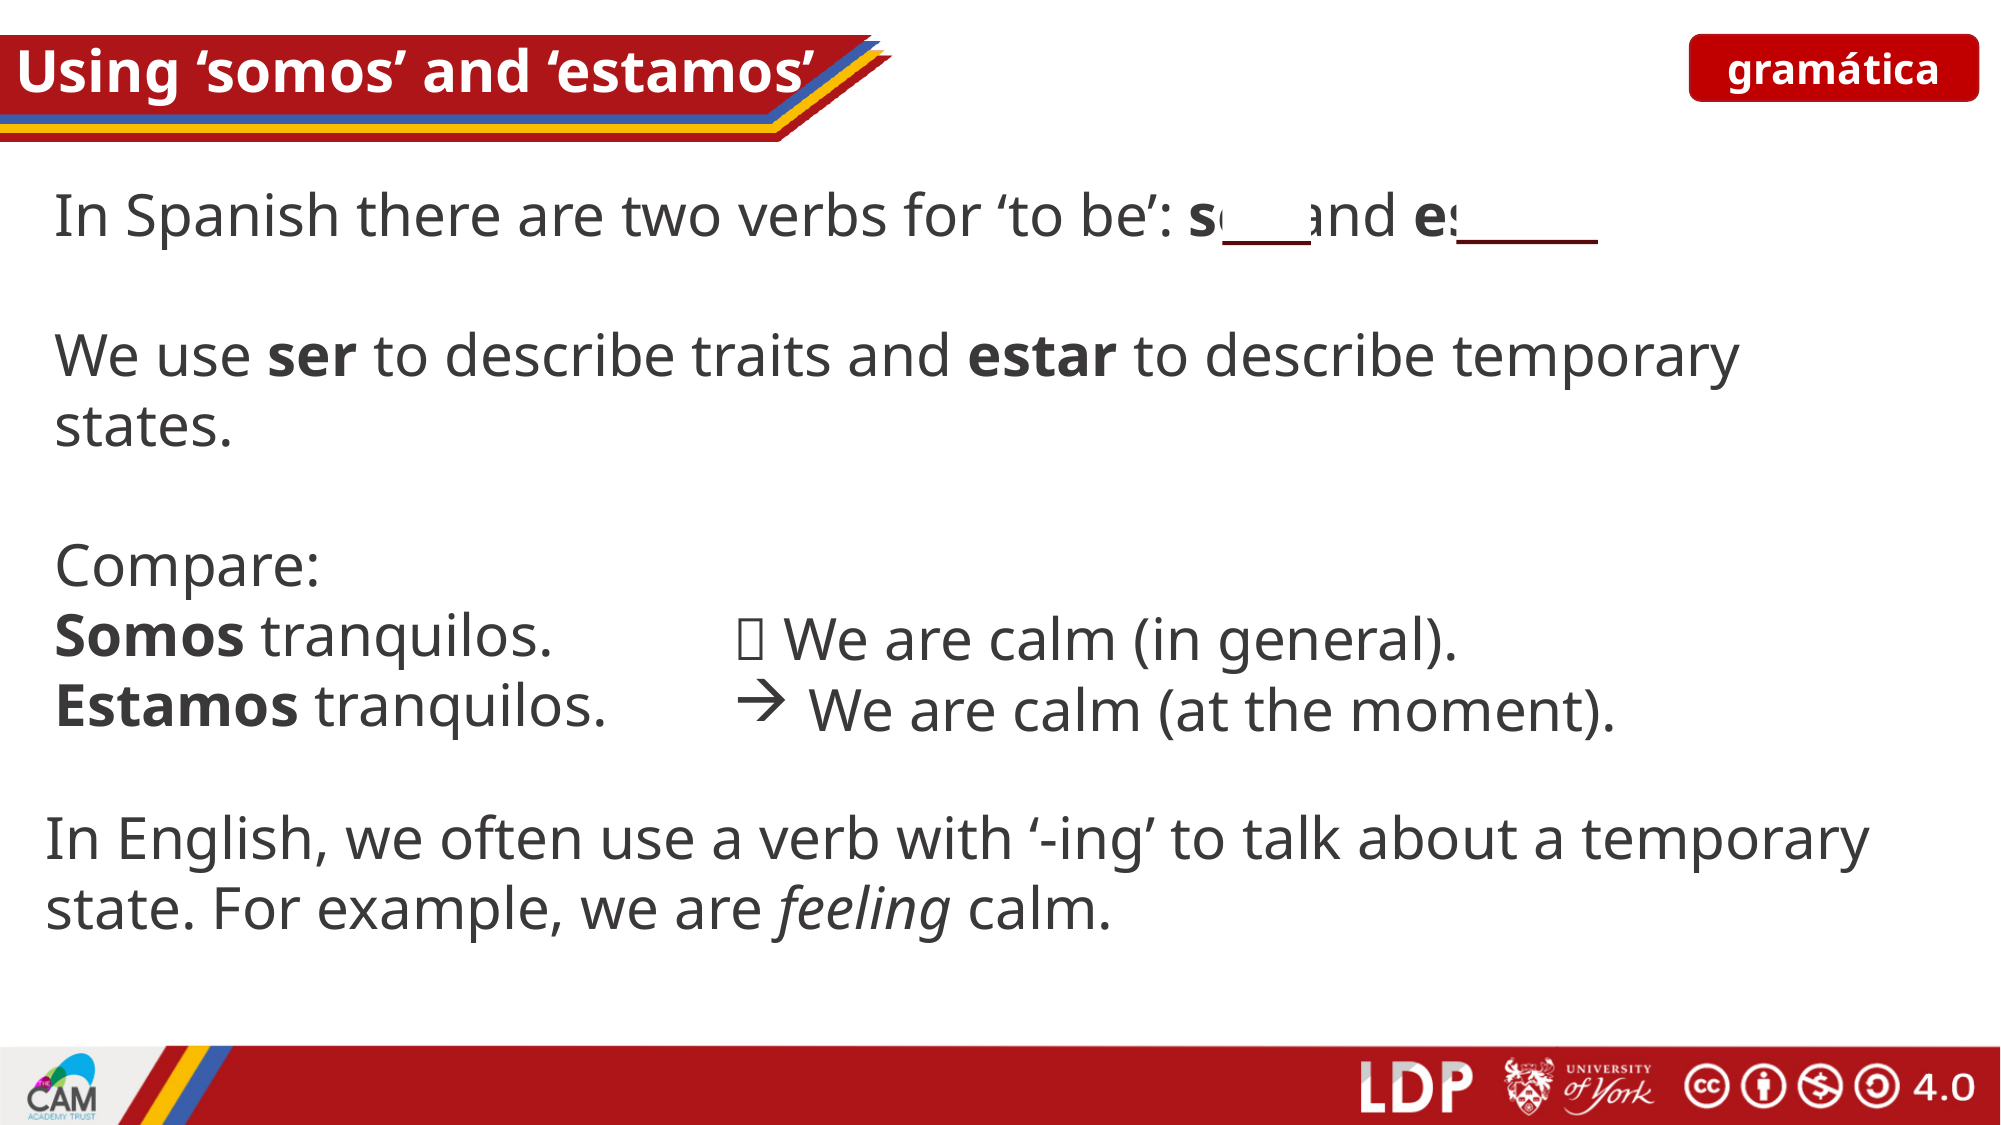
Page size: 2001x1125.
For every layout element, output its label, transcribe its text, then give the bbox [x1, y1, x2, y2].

text_box In Spanish there are two verbs for ‘to be’: ser and estar. We use ser to describe traits and estar to describe temporary states. Compare: Somos tranquilos. Estamos tranquilos. [40, 170, 1917, 746]
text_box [1456, 173, 1599, 255]
text_box gramática [1688, 33, 1980, 102]
text_box In English, we often use a verb with ‘-ing’ to talk about a temporary state. For example, we are feeling calm. [30, 793, 2000, 949]
text_box  We are calm (in general). [718, 595, 1567, 665]
picture [0, 0, 2001, 1125]
text_box We are calm (at the moment). [718, 665, 1979, 751]
title Using ‘somos’ and ‘estamos’ [0, 35, 908, 142]
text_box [1222, 174, 1311, 256]
